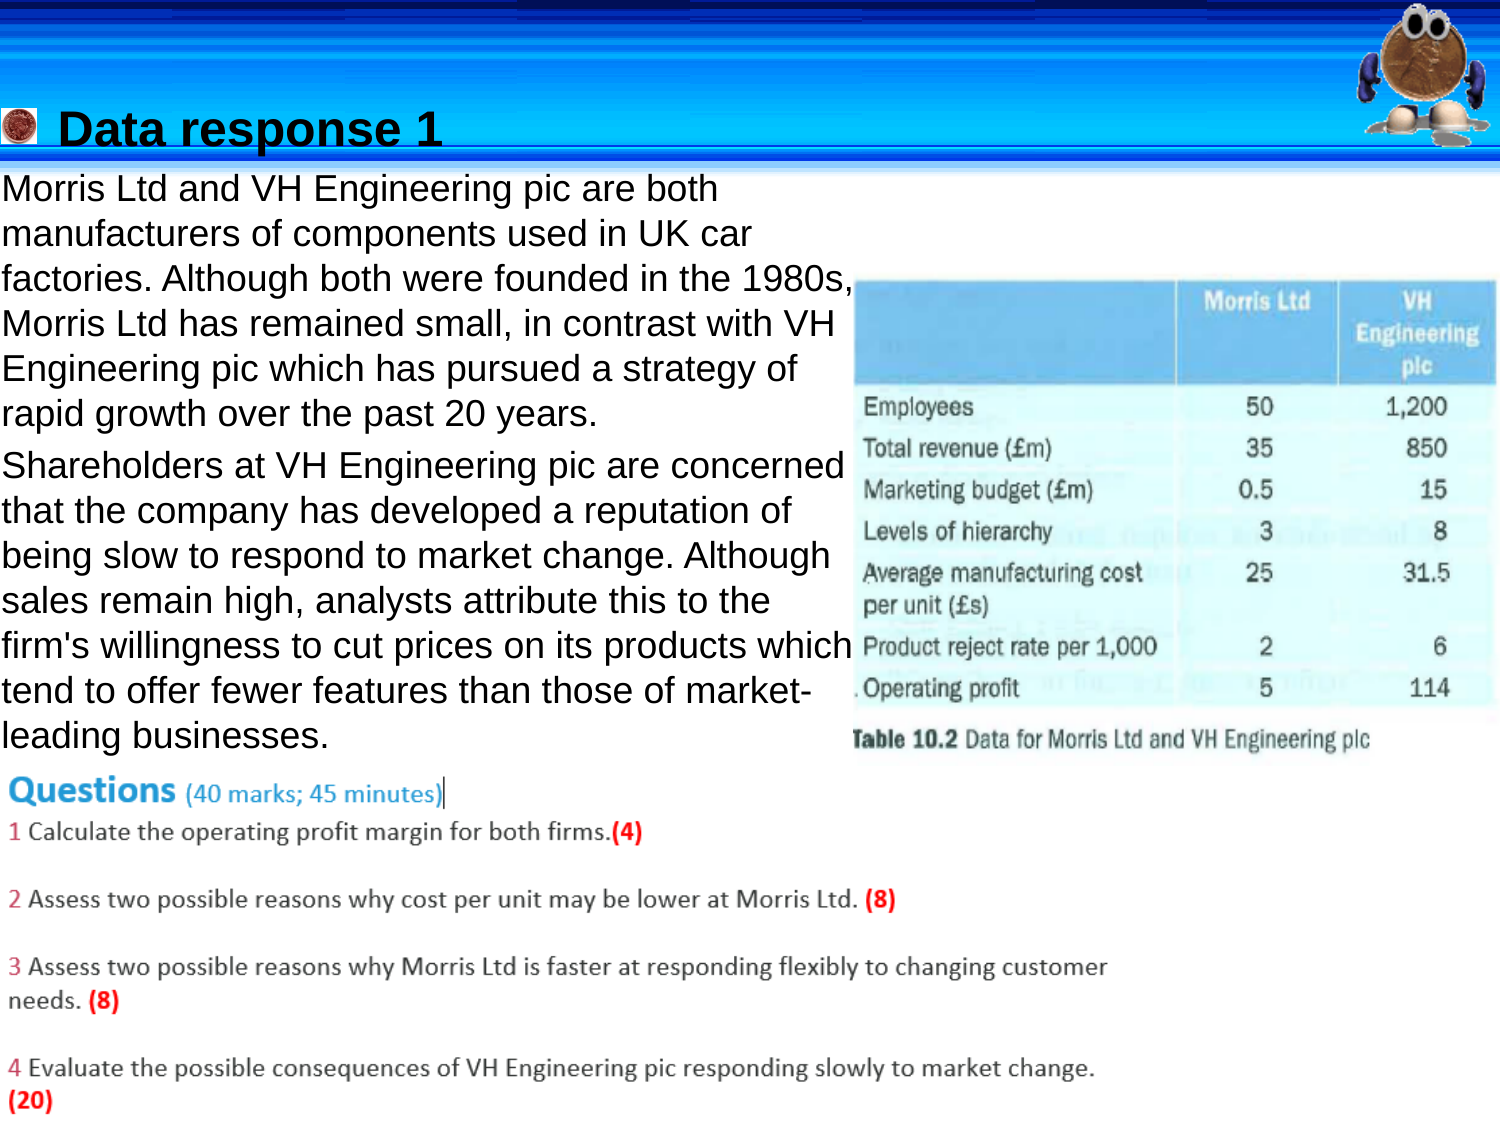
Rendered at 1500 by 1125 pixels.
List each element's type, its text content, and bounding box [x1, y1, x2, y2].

picture [0, 0, 1500, 185]
list Data response 1 Morris Ltd and VH Engineering pic are both manufacturers of components used in UK car factories. Although both were founded in the 1980s, Morris Ltd has remained small, in contrast with VH Engineering pic which has pursued a strategy of rapid growth over the past 20 years. Shareholders at VH Engineering pic are concerned that the company has developed a reputation of being slow to respond to market change. Although sales remain high, analysts attribute this to the firm's willingness to cut prices on its products which tend to offer fewer features than those of market-leading businesses. [0, 88, 882, 769]
picture [0, 770, 1113, 1125]
picture [853, 265, 1500, 766]
picture [2, 109, 36, 143]
